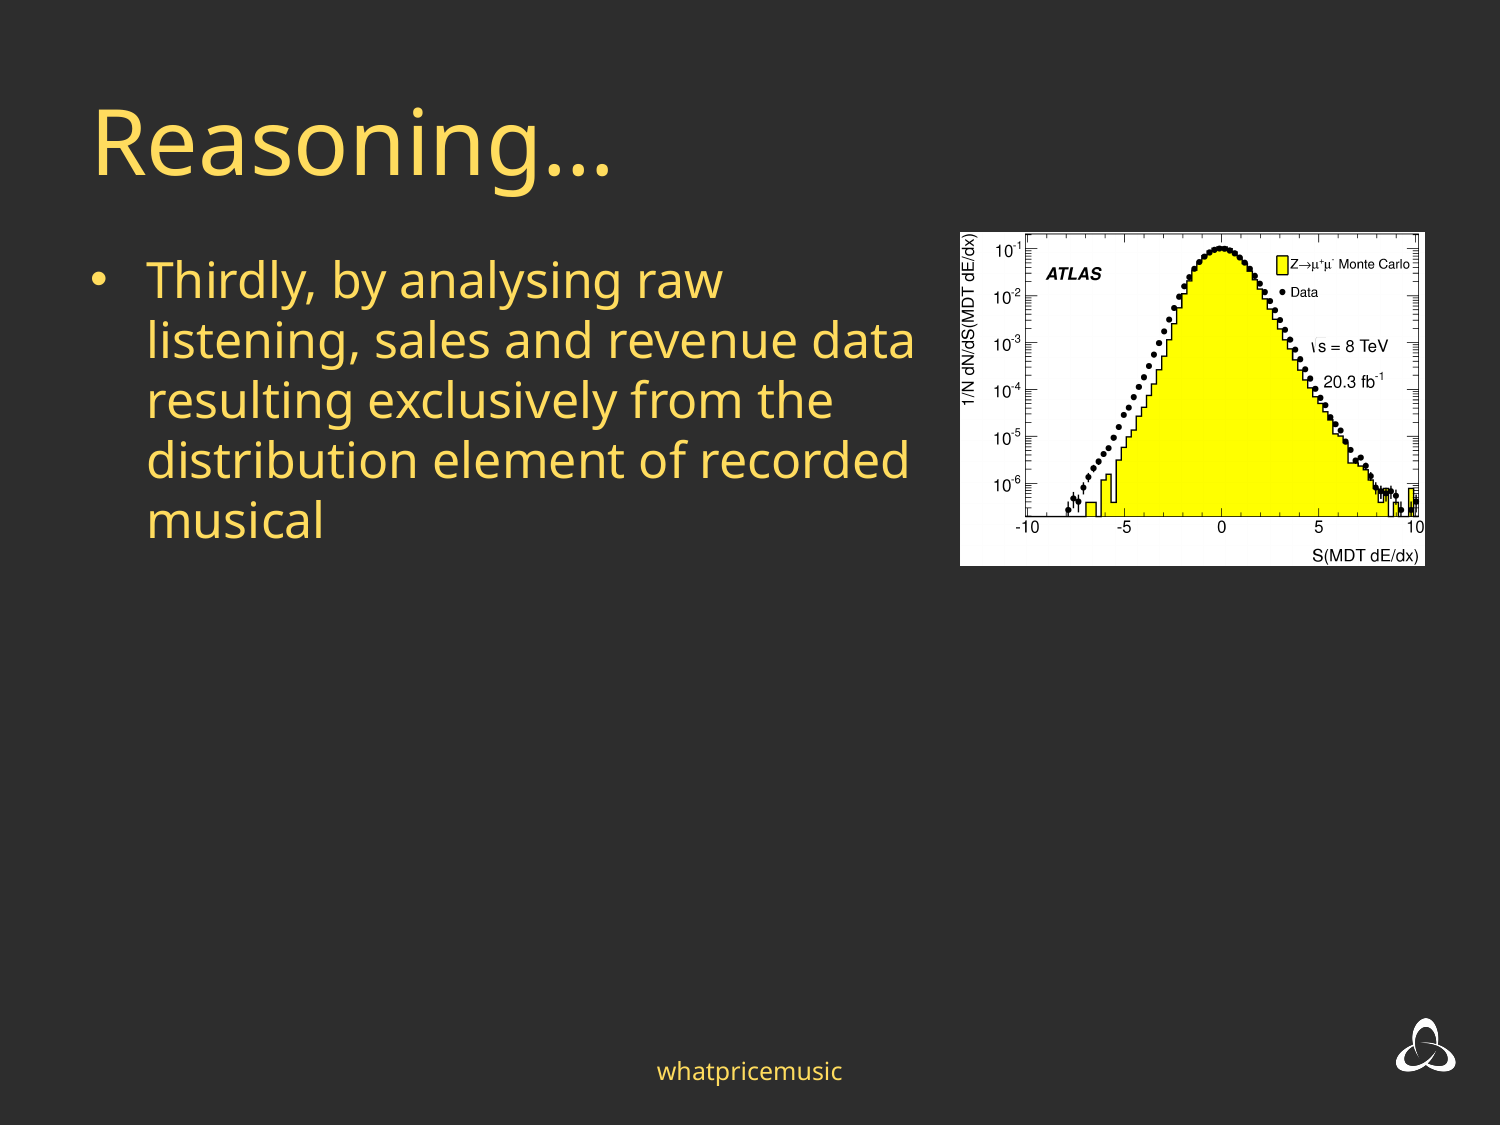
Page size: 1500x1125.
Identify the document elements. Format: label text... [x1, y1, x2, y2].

footer whatpricemusic [512, 1042, 988, 1103]
title Reasoning… [75, 45, 1425, 233]
picture [1389, 1004, 1461, 1087]
picture [960, 232, 1426, 567]
list Thirdly, by analysing raw listening, sales and revenue data resulting exclusively from the distribution element of recorded musical [75, 240, 948, 1043]
